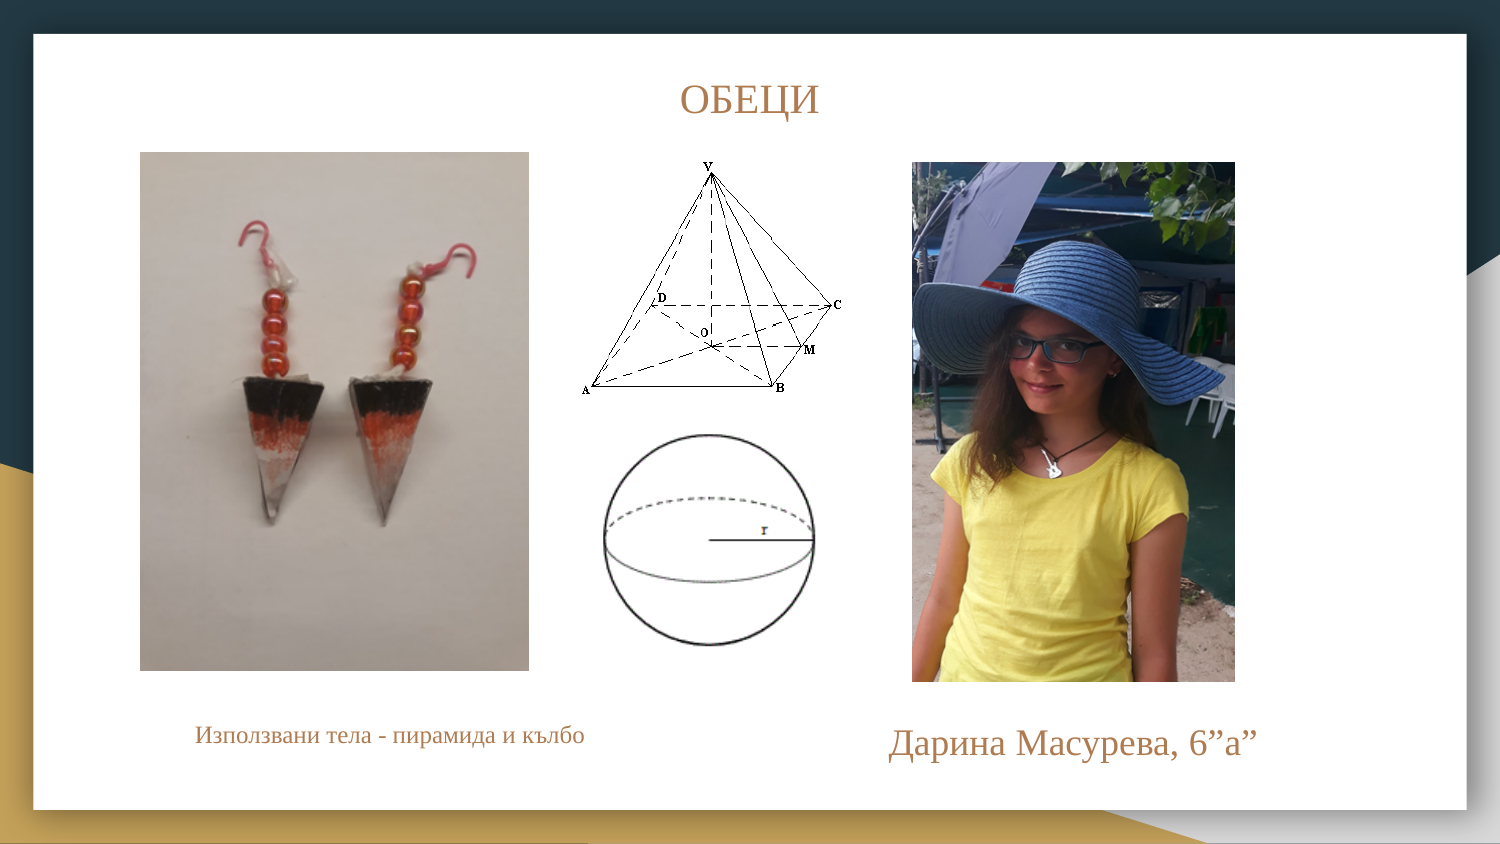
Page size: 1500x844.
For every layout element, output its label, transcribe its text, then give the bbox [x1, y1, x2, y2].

picture [562, 151, 867, 412]
picture [139, 151, 529, 672]
title ОБЕЦИ [134, 56, 1366, 141]
picture [602, 432, 821, 651]
text_box Използвани тела - пирамида и кълбо [140, 703, 641, 799]
picture [912, 162, 1235, 682]
text_box Дарина Масурева, 6”а” [865, 703, 1281, 799]
